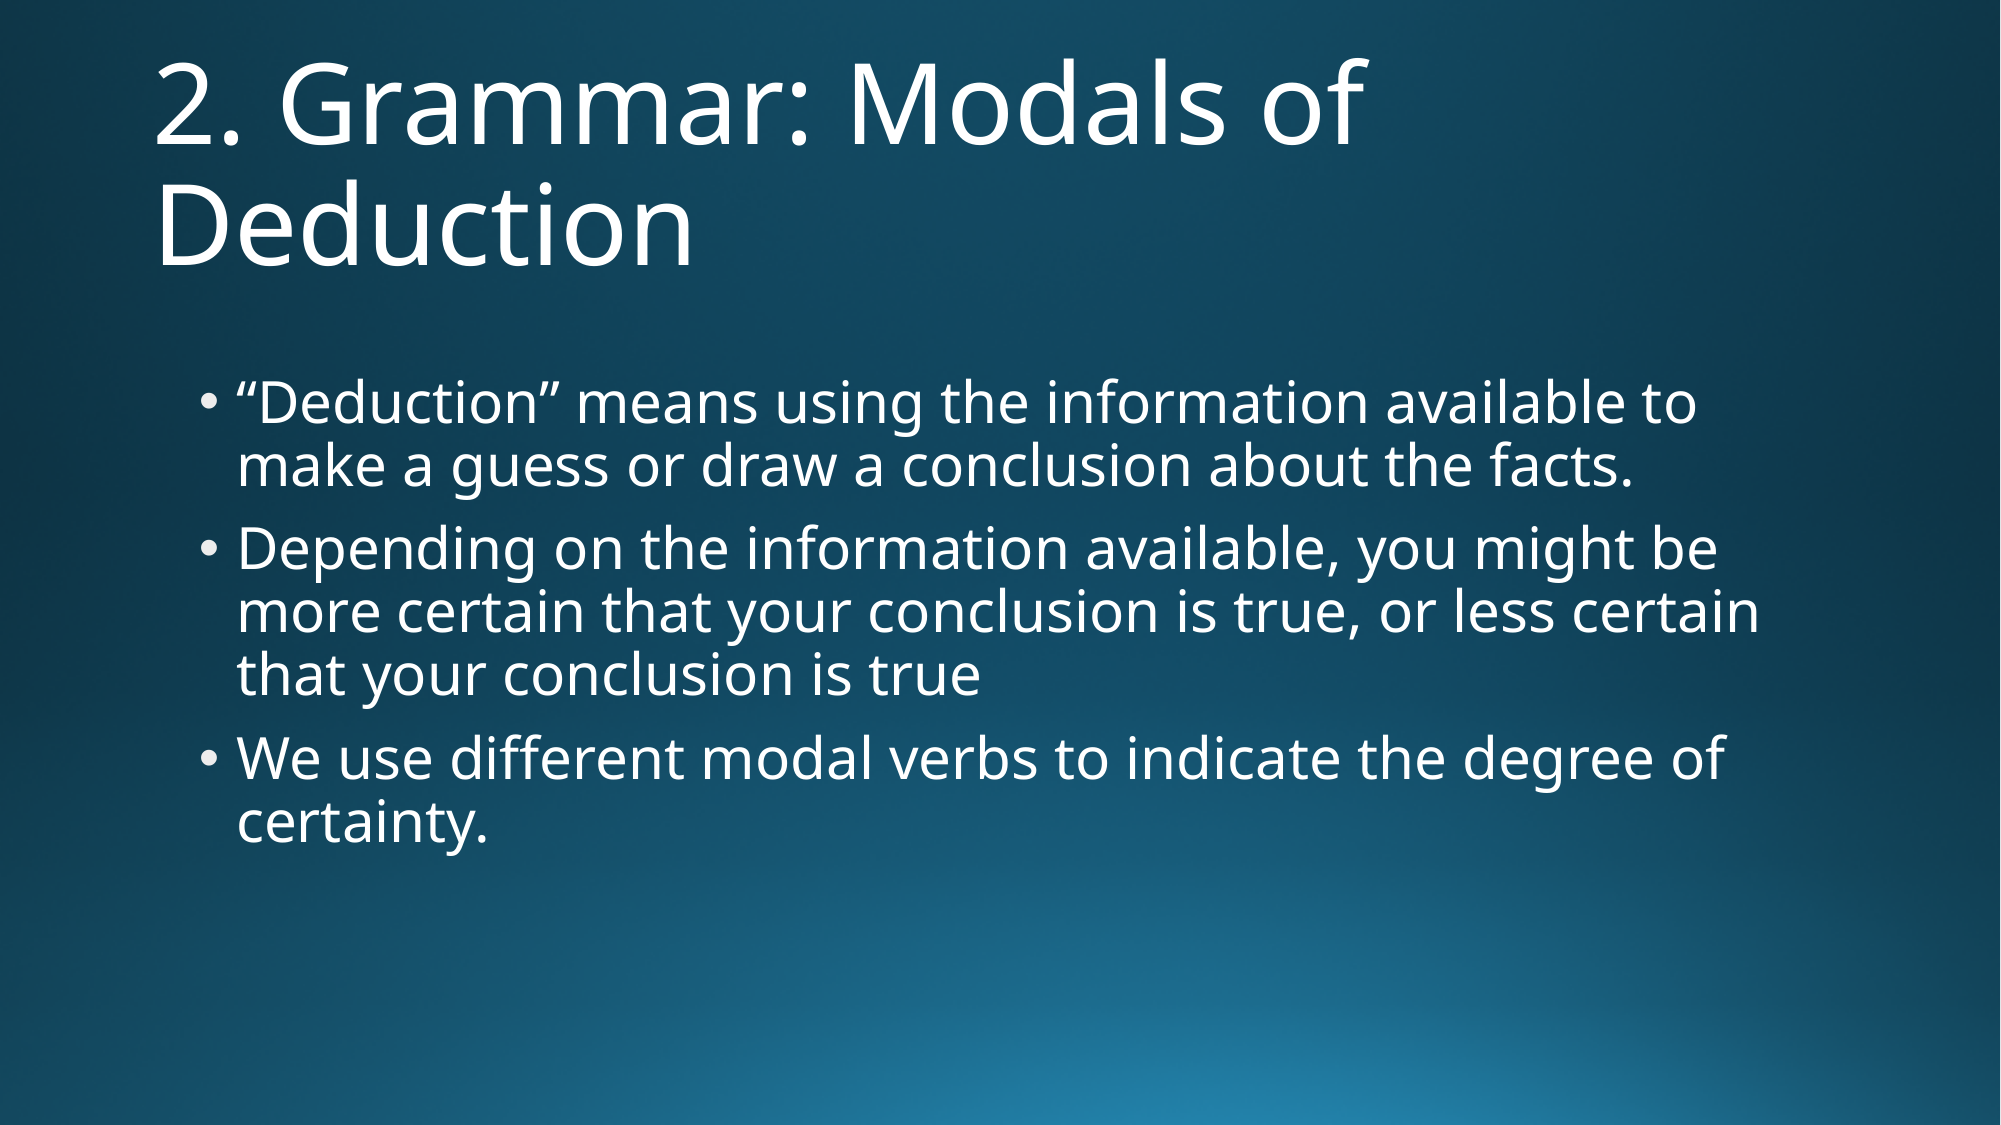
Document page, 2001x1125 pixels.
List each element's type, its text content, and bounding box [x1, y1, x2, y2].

title 2. Grammar: Modals of Deduction [137, 59, 1863, 278]
list “Deduction” means using the information available to make a guess or draw a conclusion about the facts. Depending on the information available, you might be more certain that your conclusion is true, or less certain that your conclusion is true We use different modal verbs to indicate the degree of certainty. [183, 365, 1863, 887]
picture [0, 0, 2001, 1125]
